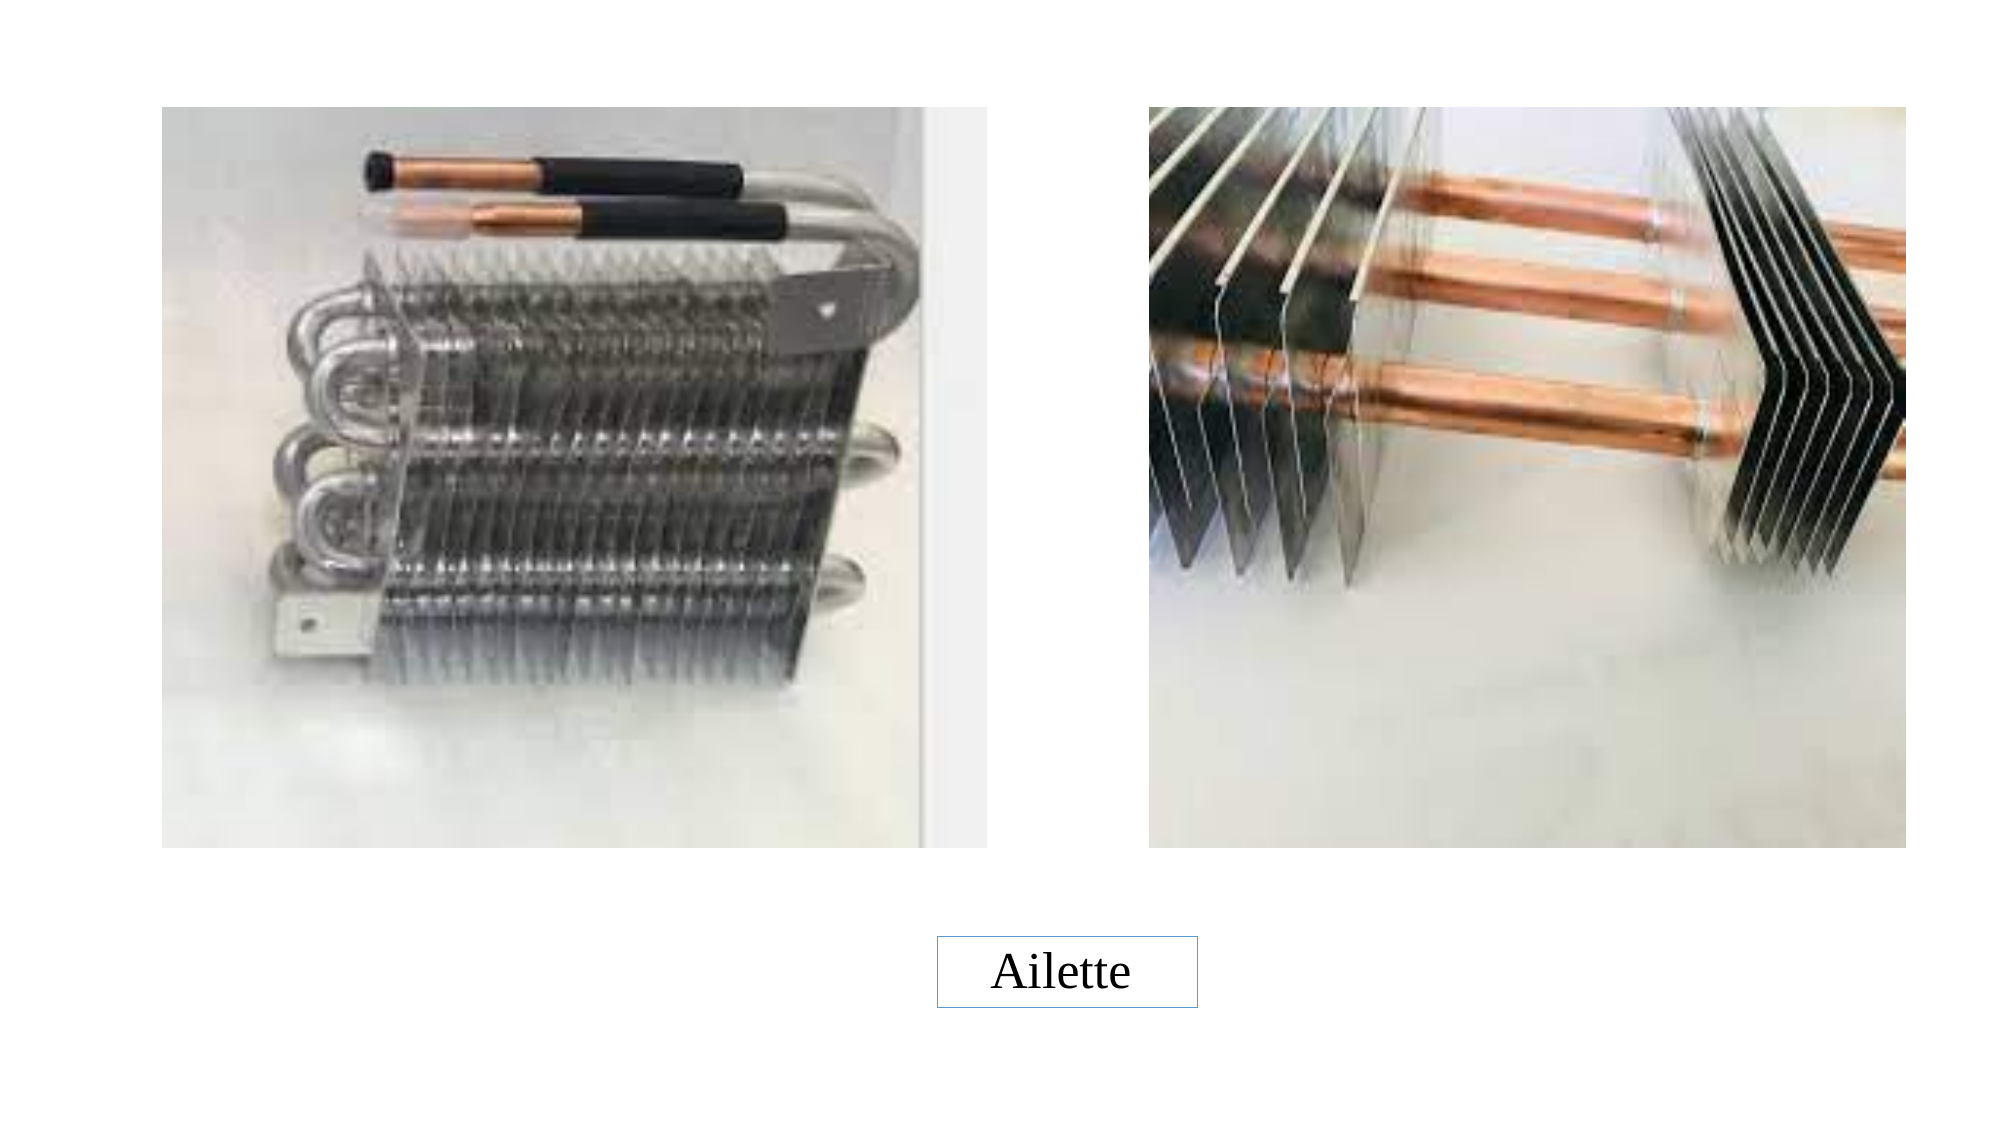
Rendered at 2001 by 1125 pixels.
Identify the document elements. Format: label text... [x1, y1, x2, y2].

picture [162, 107, 987, 848]
text_box Ailette [937, 936, 1198, 1008]
picture [1149, 107, 1906, 848]
